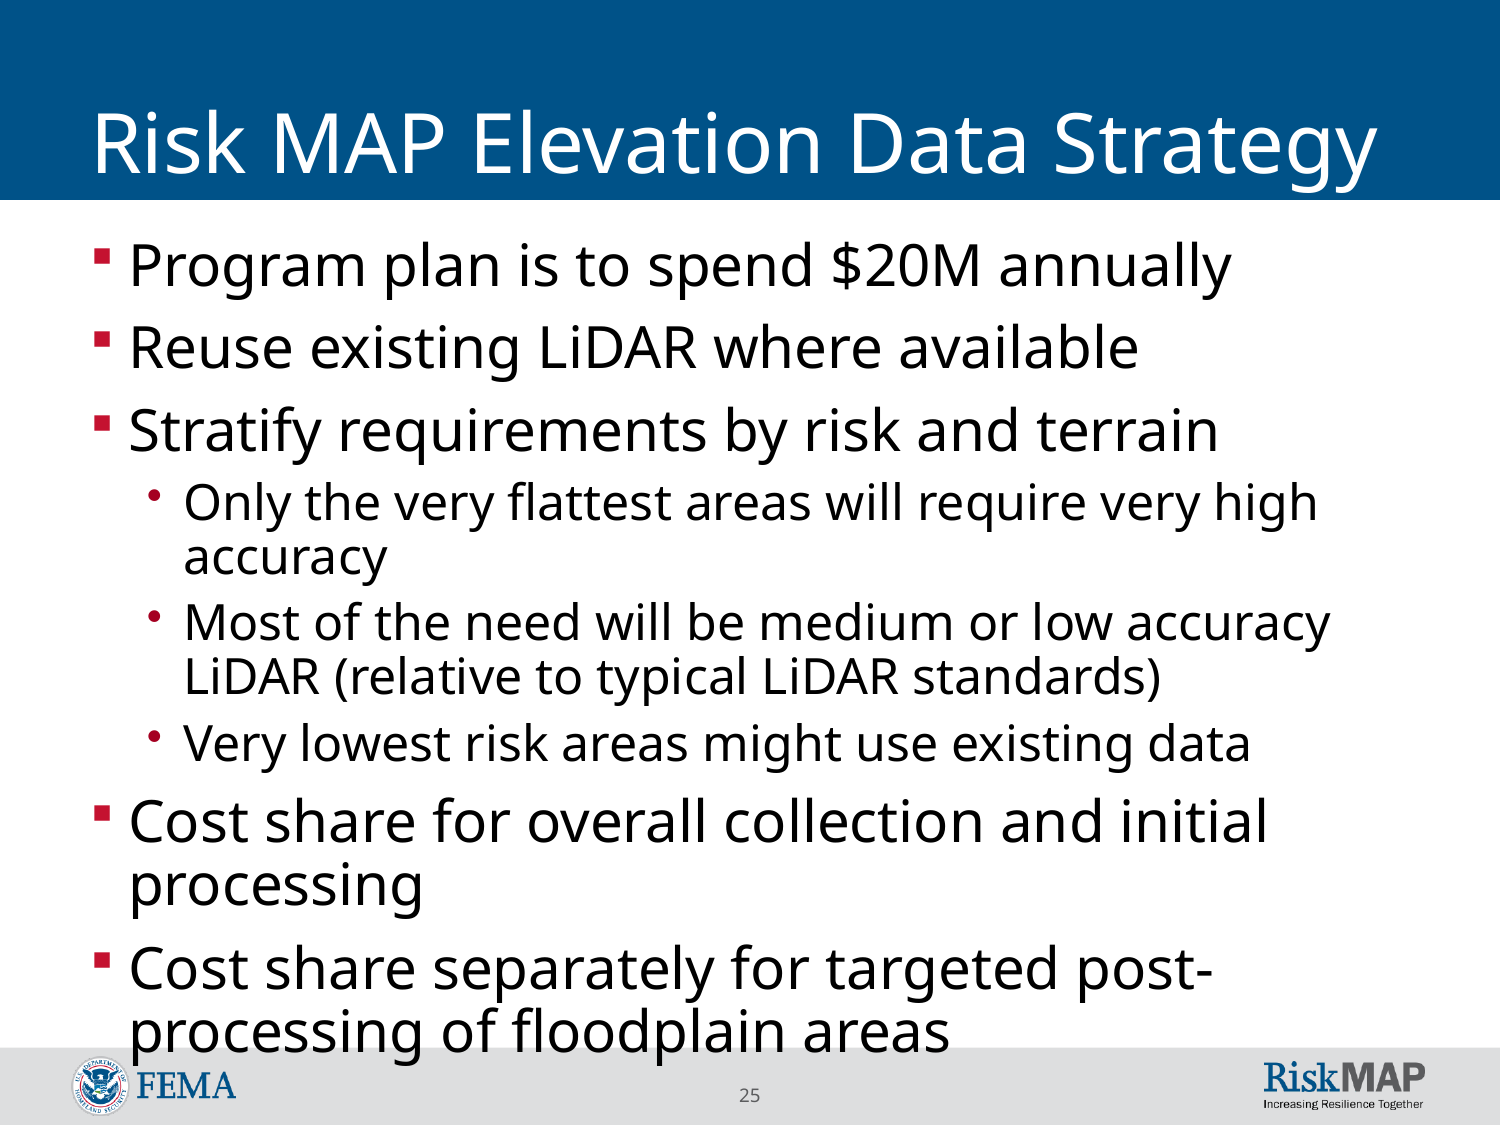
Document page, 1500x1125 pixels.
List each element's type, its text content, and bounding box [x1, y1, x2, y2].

list Program plan is to spend $20M annually Reuse existing LiDAR where available Stratify requirements by risk and terrain Only the very flattest areas will require very high accuracy Most of the need will be medium or low accuracy LiDAR (relative to typical LiDAR standards) Very lowest risk areas might use existing data Cost share for overall collection and initial processing Cost share separately for targeted post-processing of floodplain areas [74, 220, 1426, 1031]
title Risk MAP Elevation Data Strategy [74, 7, 1426, 198]
picture [1264, 1061, 1425, 1110]
picture [71, 1056, 236, 1116]
